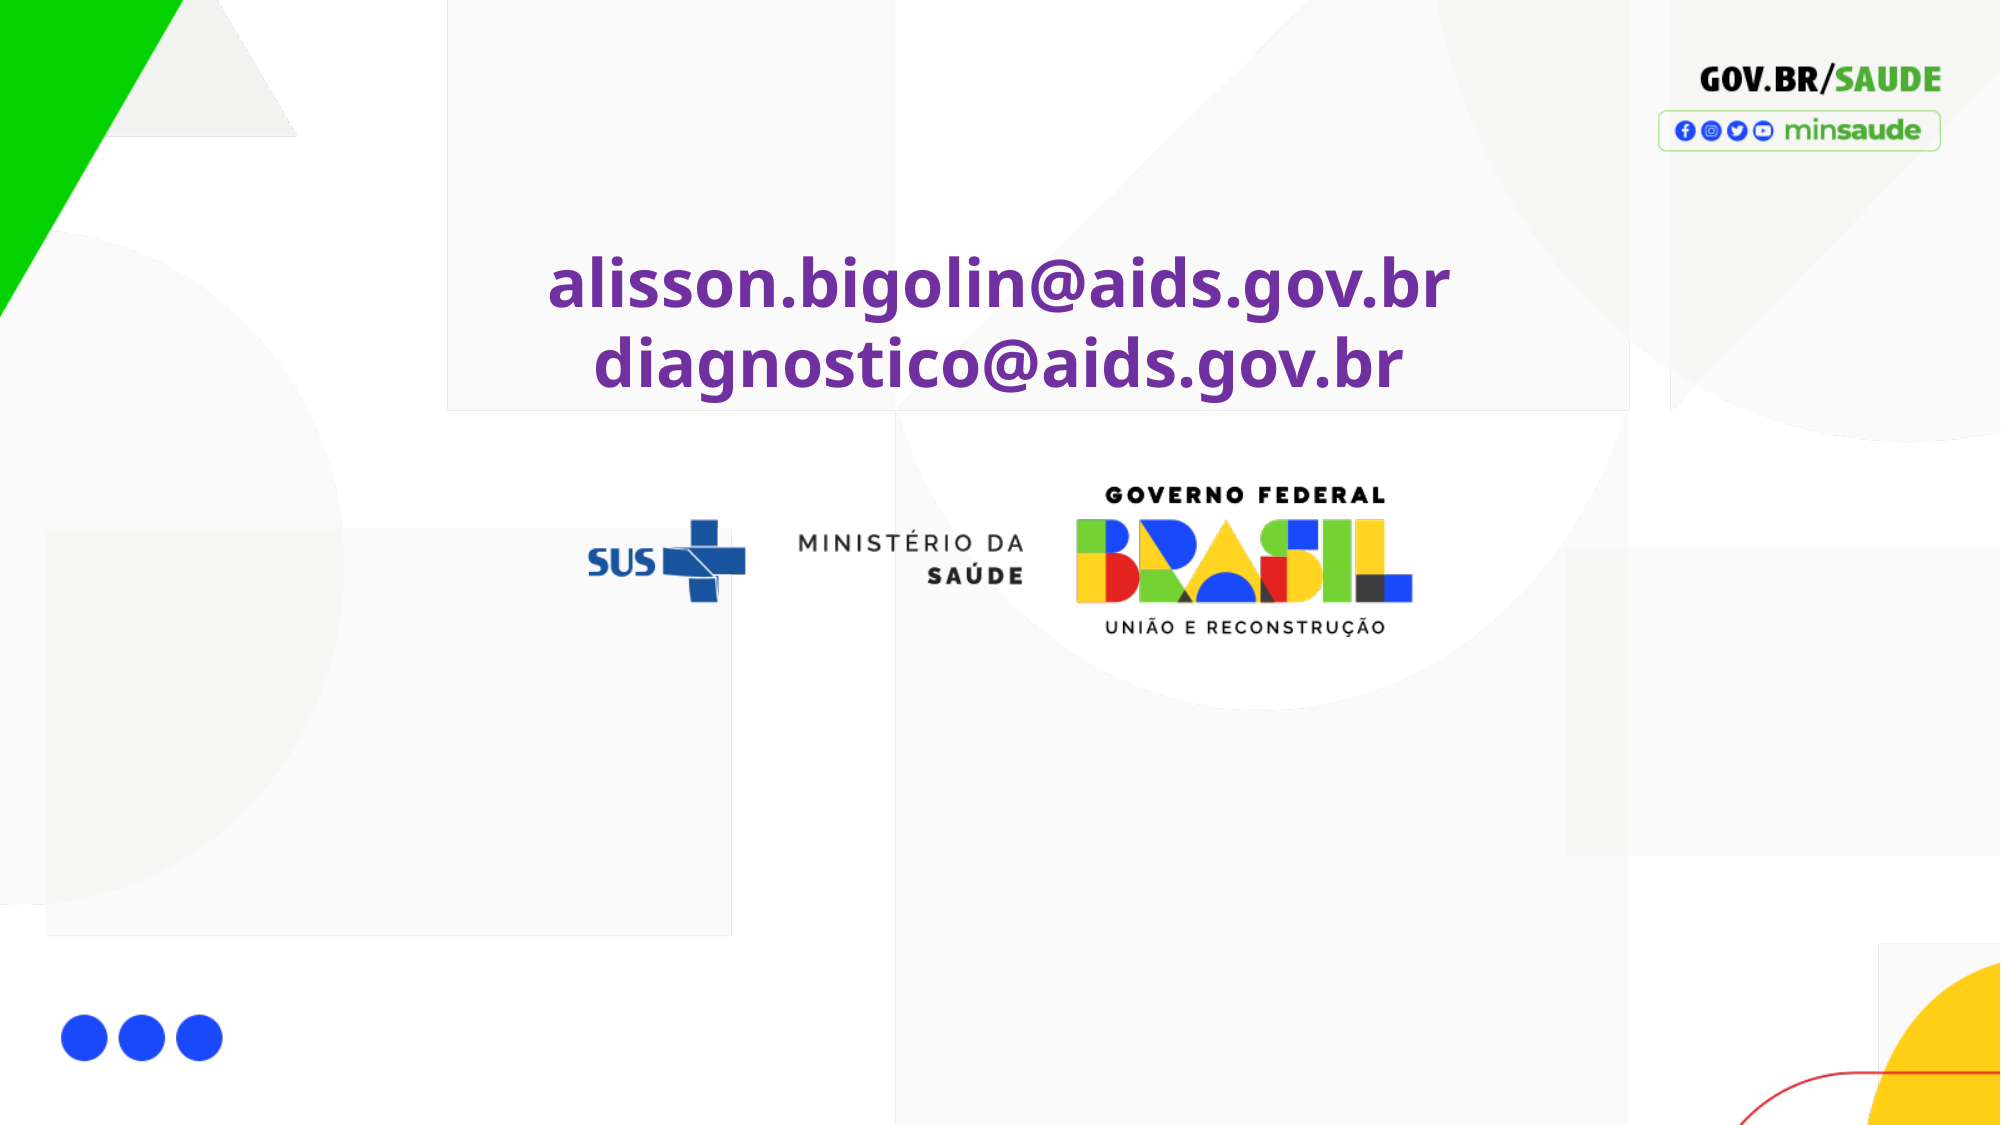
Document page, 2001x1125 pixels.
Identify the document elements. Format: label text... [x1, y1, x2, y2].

text_box alisson.bigolin@aids.gov.br diagnostico@aids.gov.br [450, 233, 1550, 409]
picture [0, 0, 2001, 1125]
